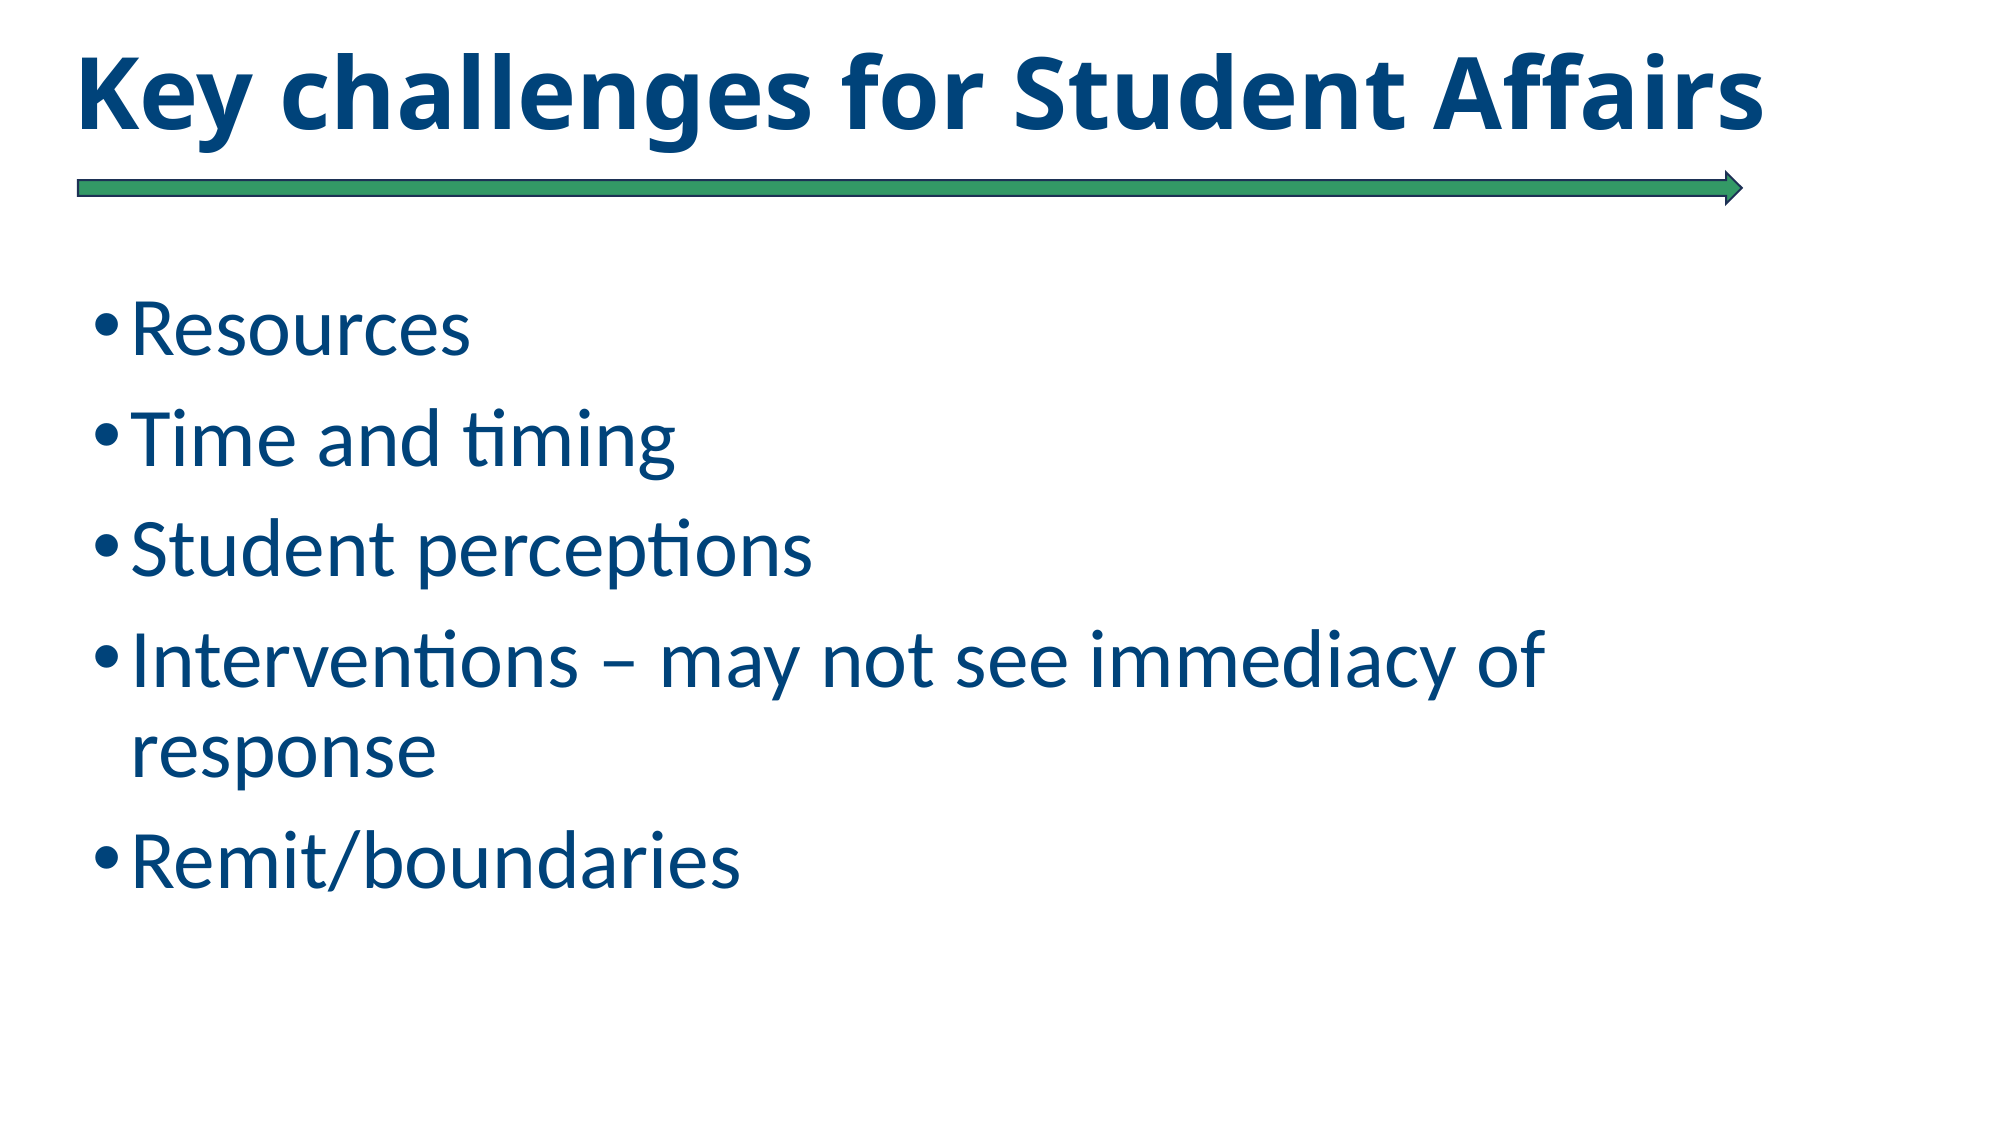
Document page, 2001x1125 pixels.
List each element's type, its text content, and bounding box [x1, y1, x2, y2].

text_box Resources Time and timing Student perceptions Interventions – may not see immediacy of response Remit/boundaries [77, 275, 1803, 990]
text_box Key challenges for Student Affairs [58, 35, 1784, 254]
text_box [76, 169, 1744, 207]
